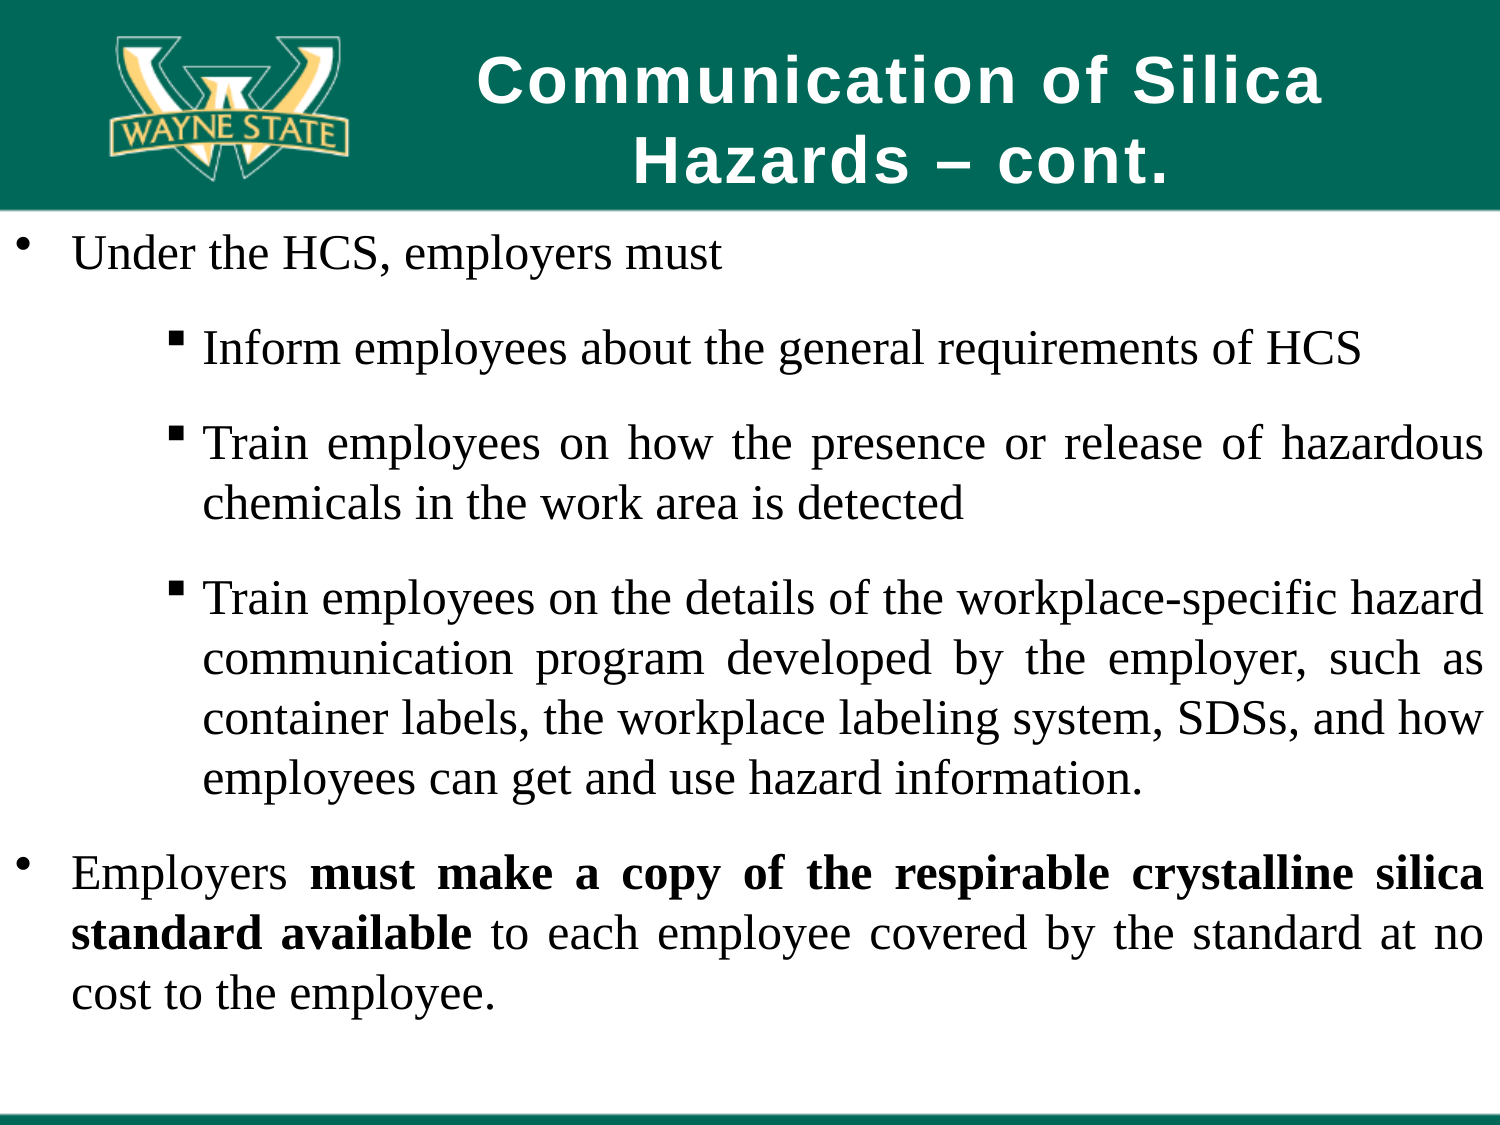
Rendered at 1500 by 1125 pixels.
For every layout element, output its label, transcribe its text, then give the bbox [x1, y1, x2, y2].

picture [0, 945, 1500, 1125]
list Under the HCS, employers must Inform employees about the general requirements of HCS Train employees on how the presence or release of hazardous chemicals in the work area is detected Train employees on the details of the workplace-specific hazard communication program developed by the employer, such as container labels, the workplace labeling system, SDSs, and how employees can get and use hazard information. Employers must make a copy of the respirable crystalline silica standard available to each employee covered by the standard at no cost to the employee. [0, 212, 1500, 945]
picture [0, 0, 1500, 212]
title Communication of Silica Hazards – cont. [327, 29, 1476, 145]
